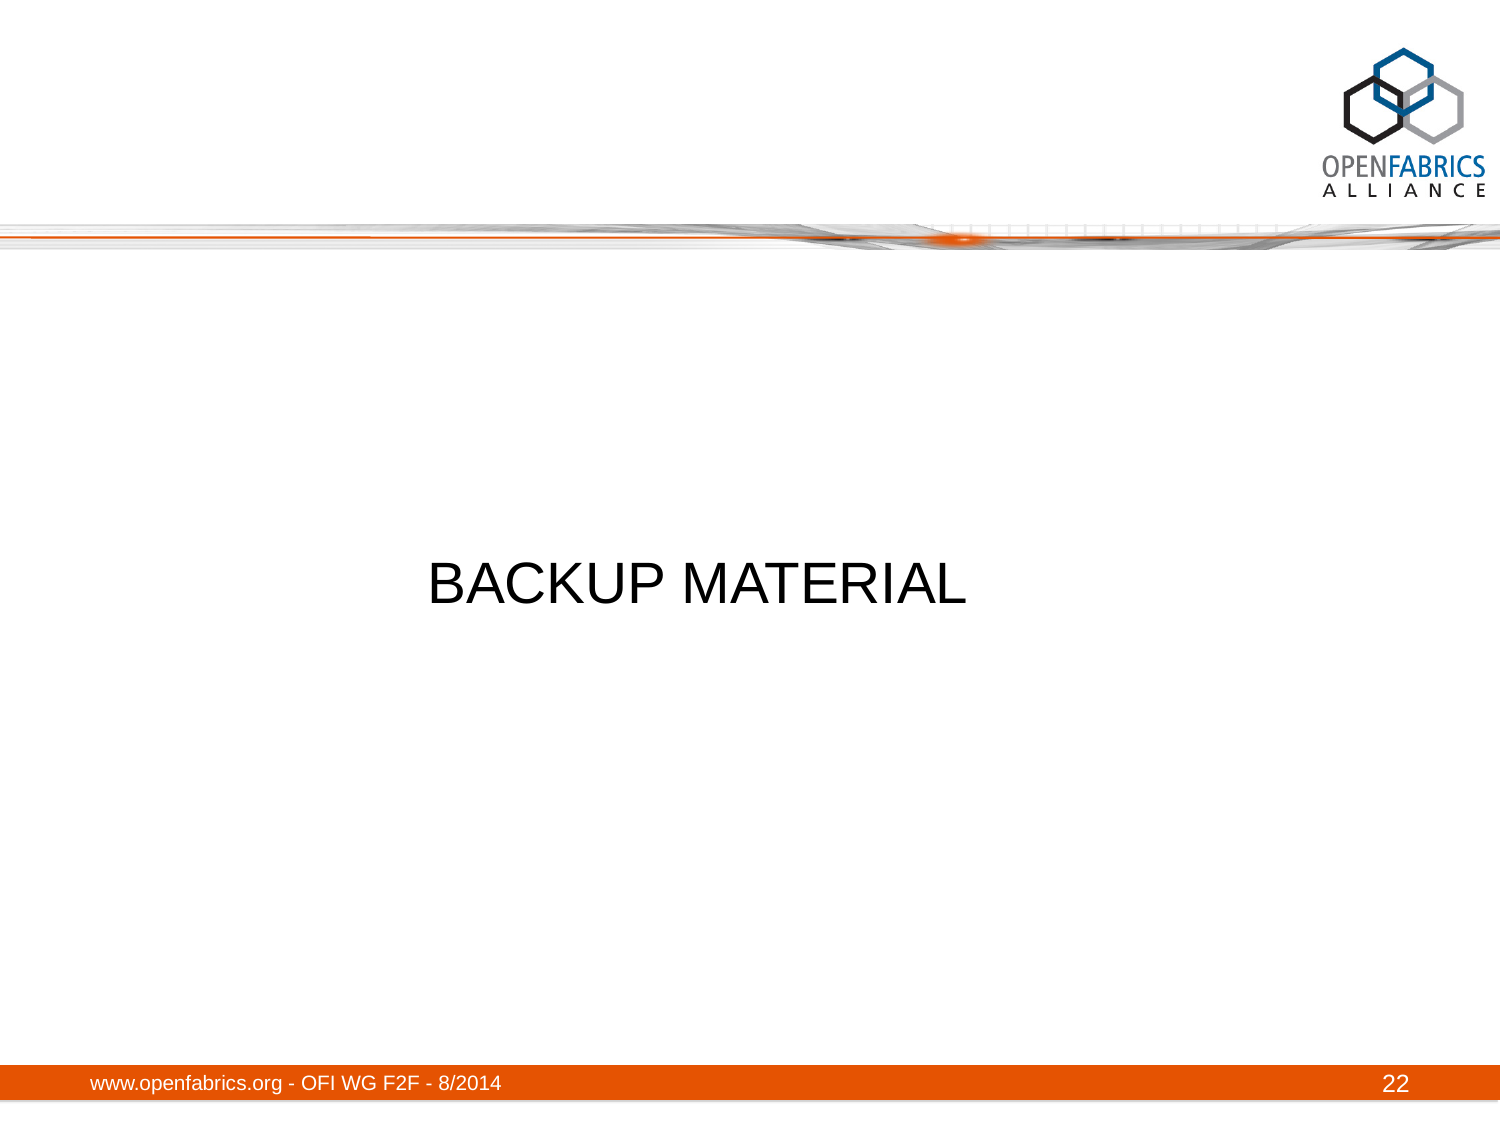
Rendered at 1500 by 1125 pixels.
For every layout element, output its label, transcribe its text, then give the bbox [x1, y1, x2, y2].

list BACKUP MATERIAL [412, 537, 1388, 888]
picture [0, 224, 1500, 236]
picture [1312, 37, 1494, 219]
picture [0, 239, 1500, 250]
footer www.openfabrics.org - OFI WG F2F - 8/2014 [75, 1052, 550, 1113]
slide_number 22 [1074, 1052, 1425, 1113]
